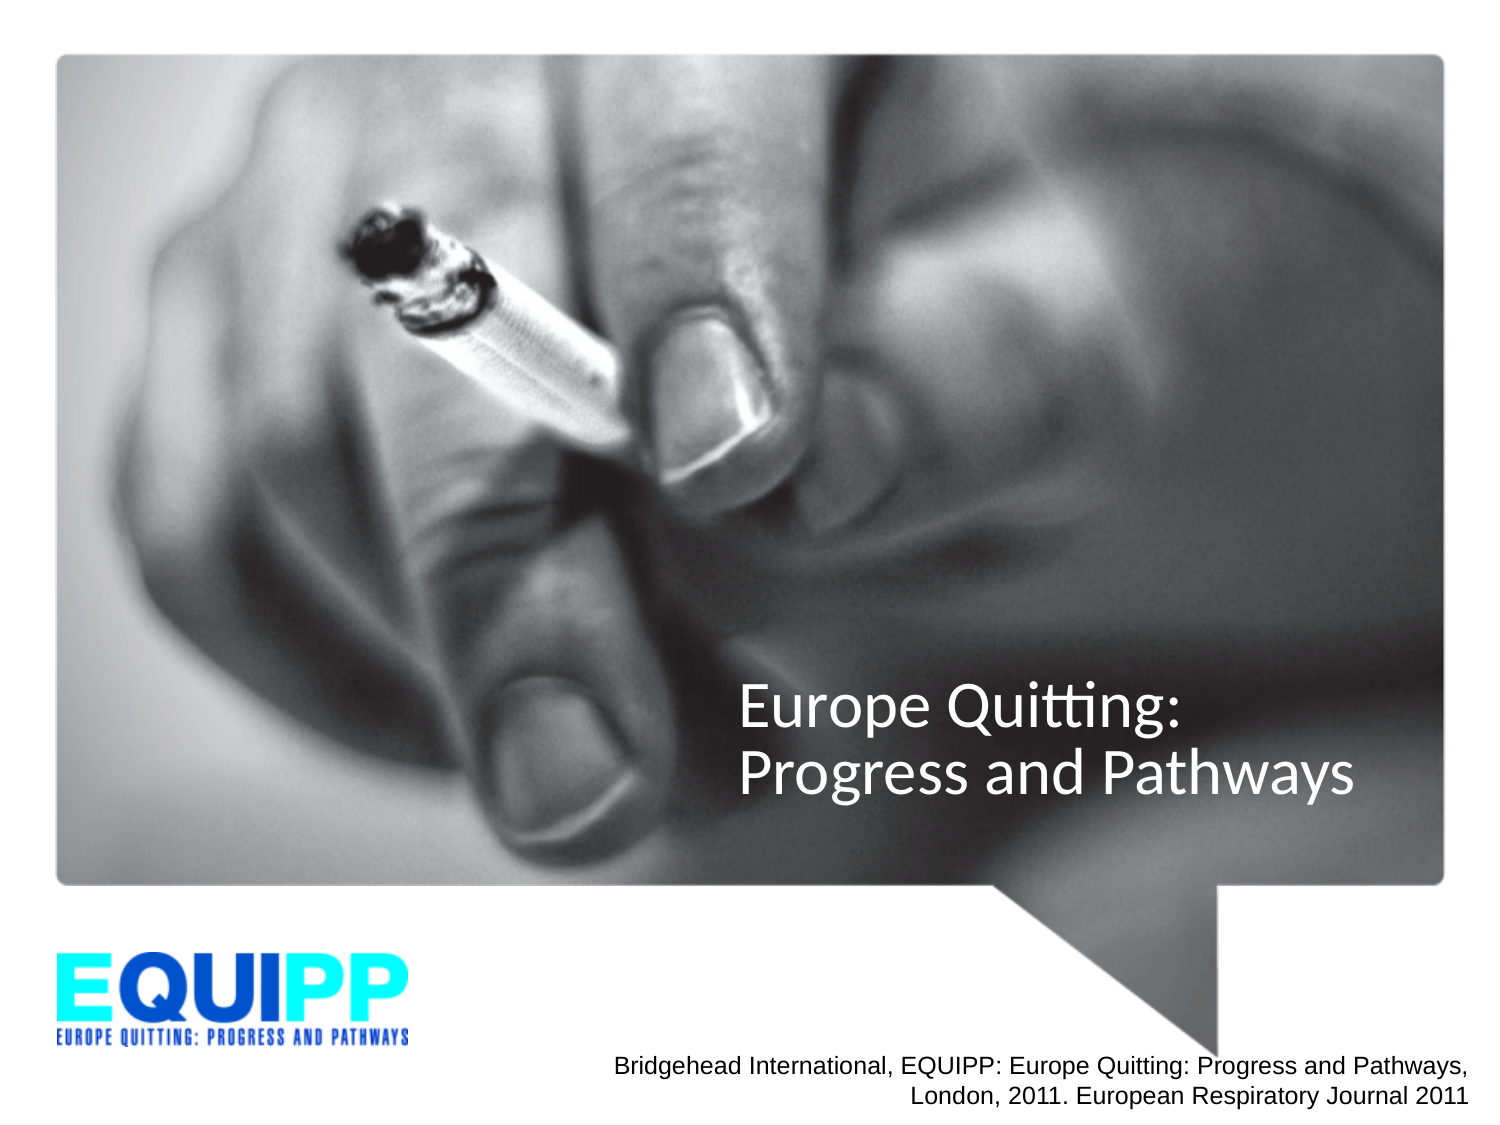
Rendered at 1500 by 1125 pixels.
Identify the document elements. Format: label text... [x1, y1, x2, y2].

title Europe Quitting: Progress and Pathways [723, 479, 1451, 816]
picture [51, 39, 1450, 1066]
text_box Bridgehead International, EQUIPP: Europe Quitting: Progress and Pathways, London, 2011. European Respiratory Journal 2011 [593, 1042, 1486, 1118]
